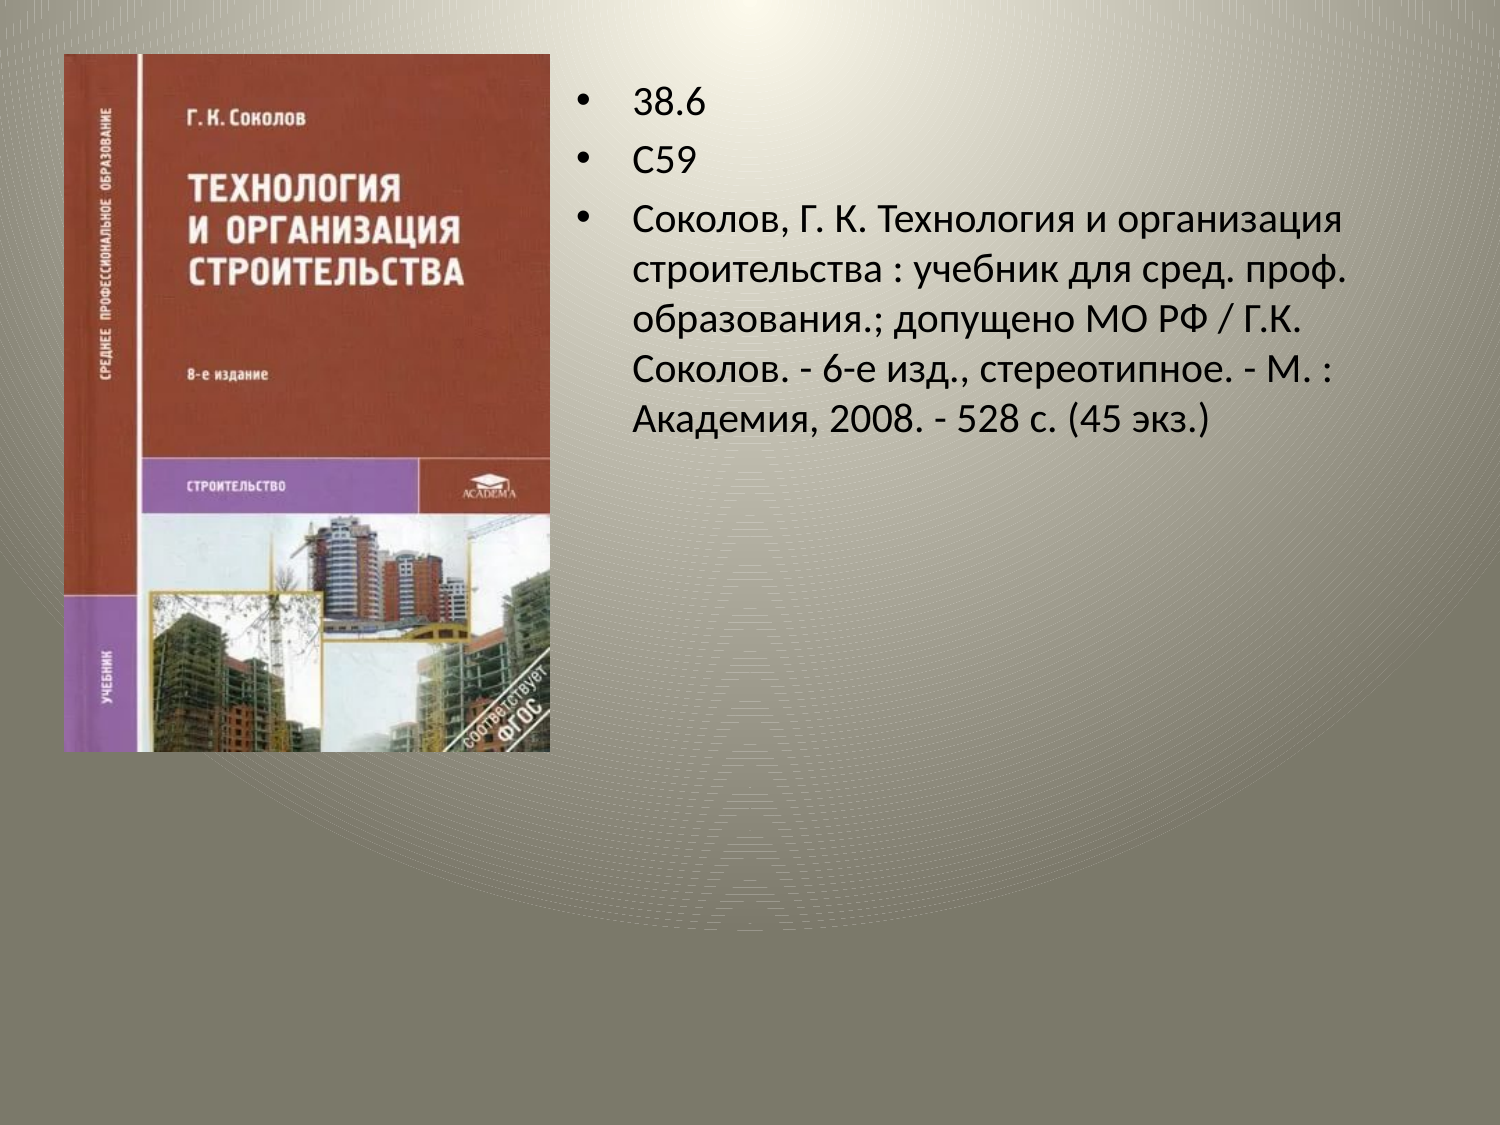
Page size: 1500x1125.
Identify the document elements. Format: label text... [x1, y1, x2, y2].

list 38.6 С59 Соколов, Г. К. Технология и организация строительства : учебник для сред. проф. образования.; допущено МО РФ / Г.К. Соколов. - 6-е изд., стереотипное. - М. : Академия, 2008. - 528 с. (45 экз.) [561, 66, 1459, 1005]
picture [64, 54, 550, 752]
